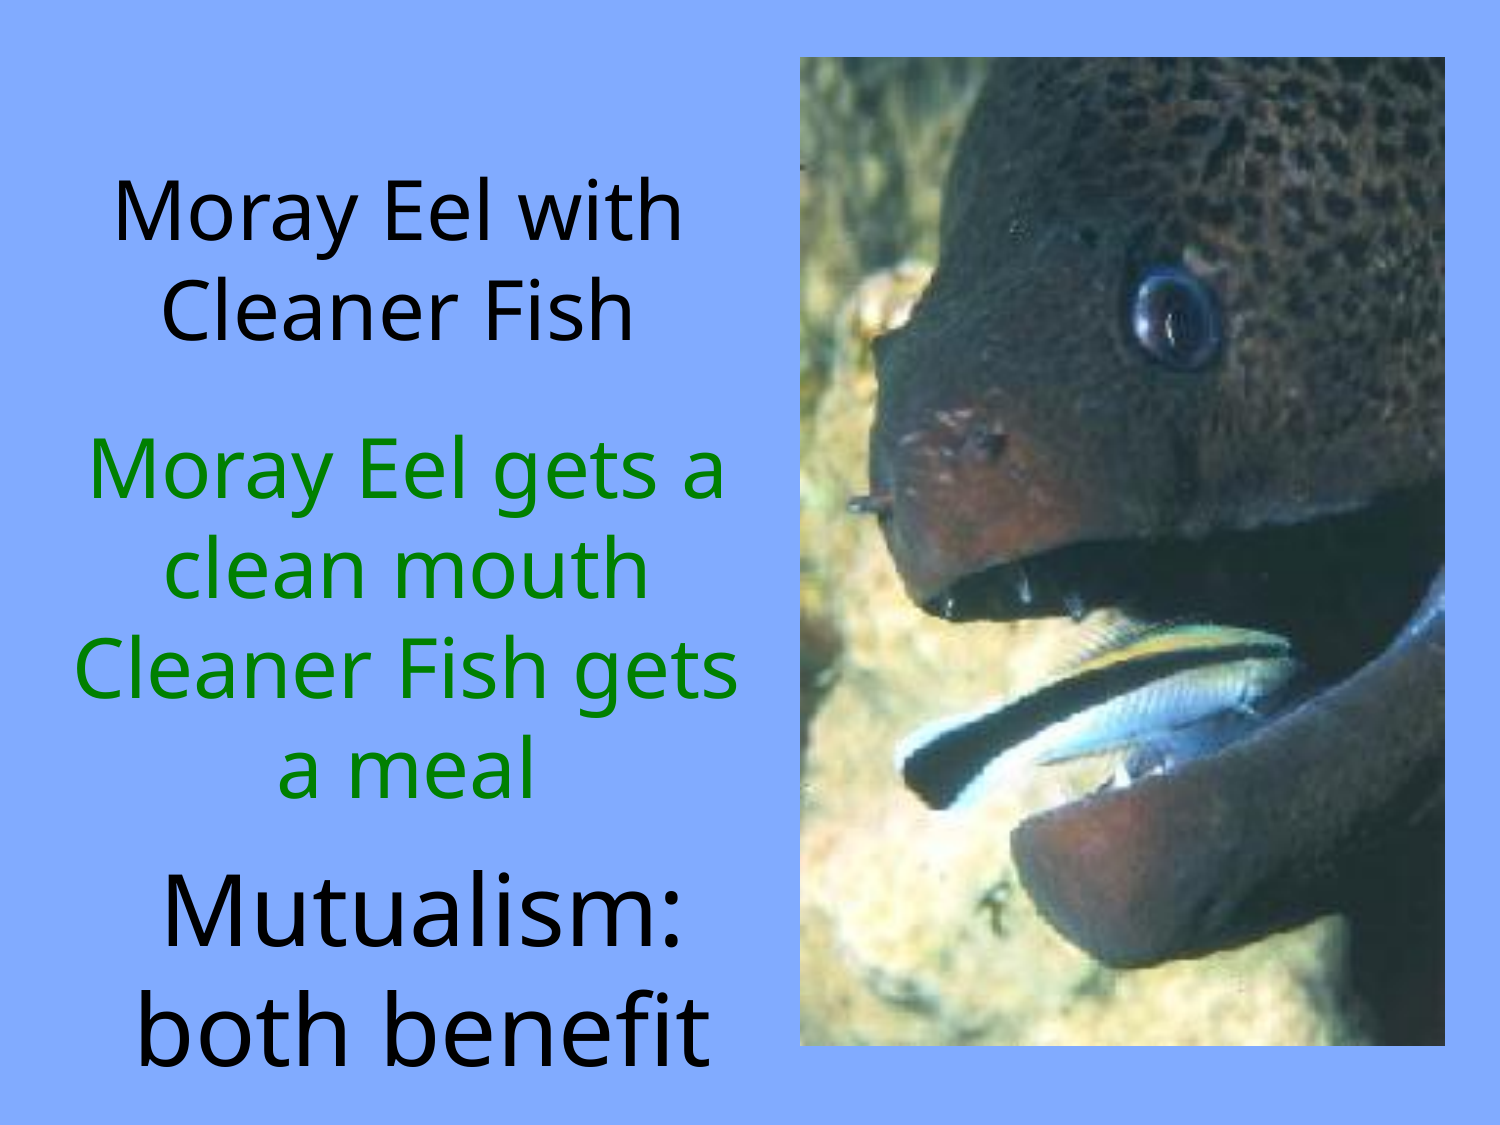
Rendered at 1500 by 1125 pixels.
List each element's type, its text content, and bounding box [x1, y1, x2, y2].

picture [799, 57, 1446, 1046]
text_box Moray Eel with Cleaner Fish [47, 50, 751, 365]
title Mutualism: both benefit [46, 872, 800, 1061]
text_box Moray Eel gets a clean mouth Cleaner Fish gets a meal [55, 408, 759, 823]
